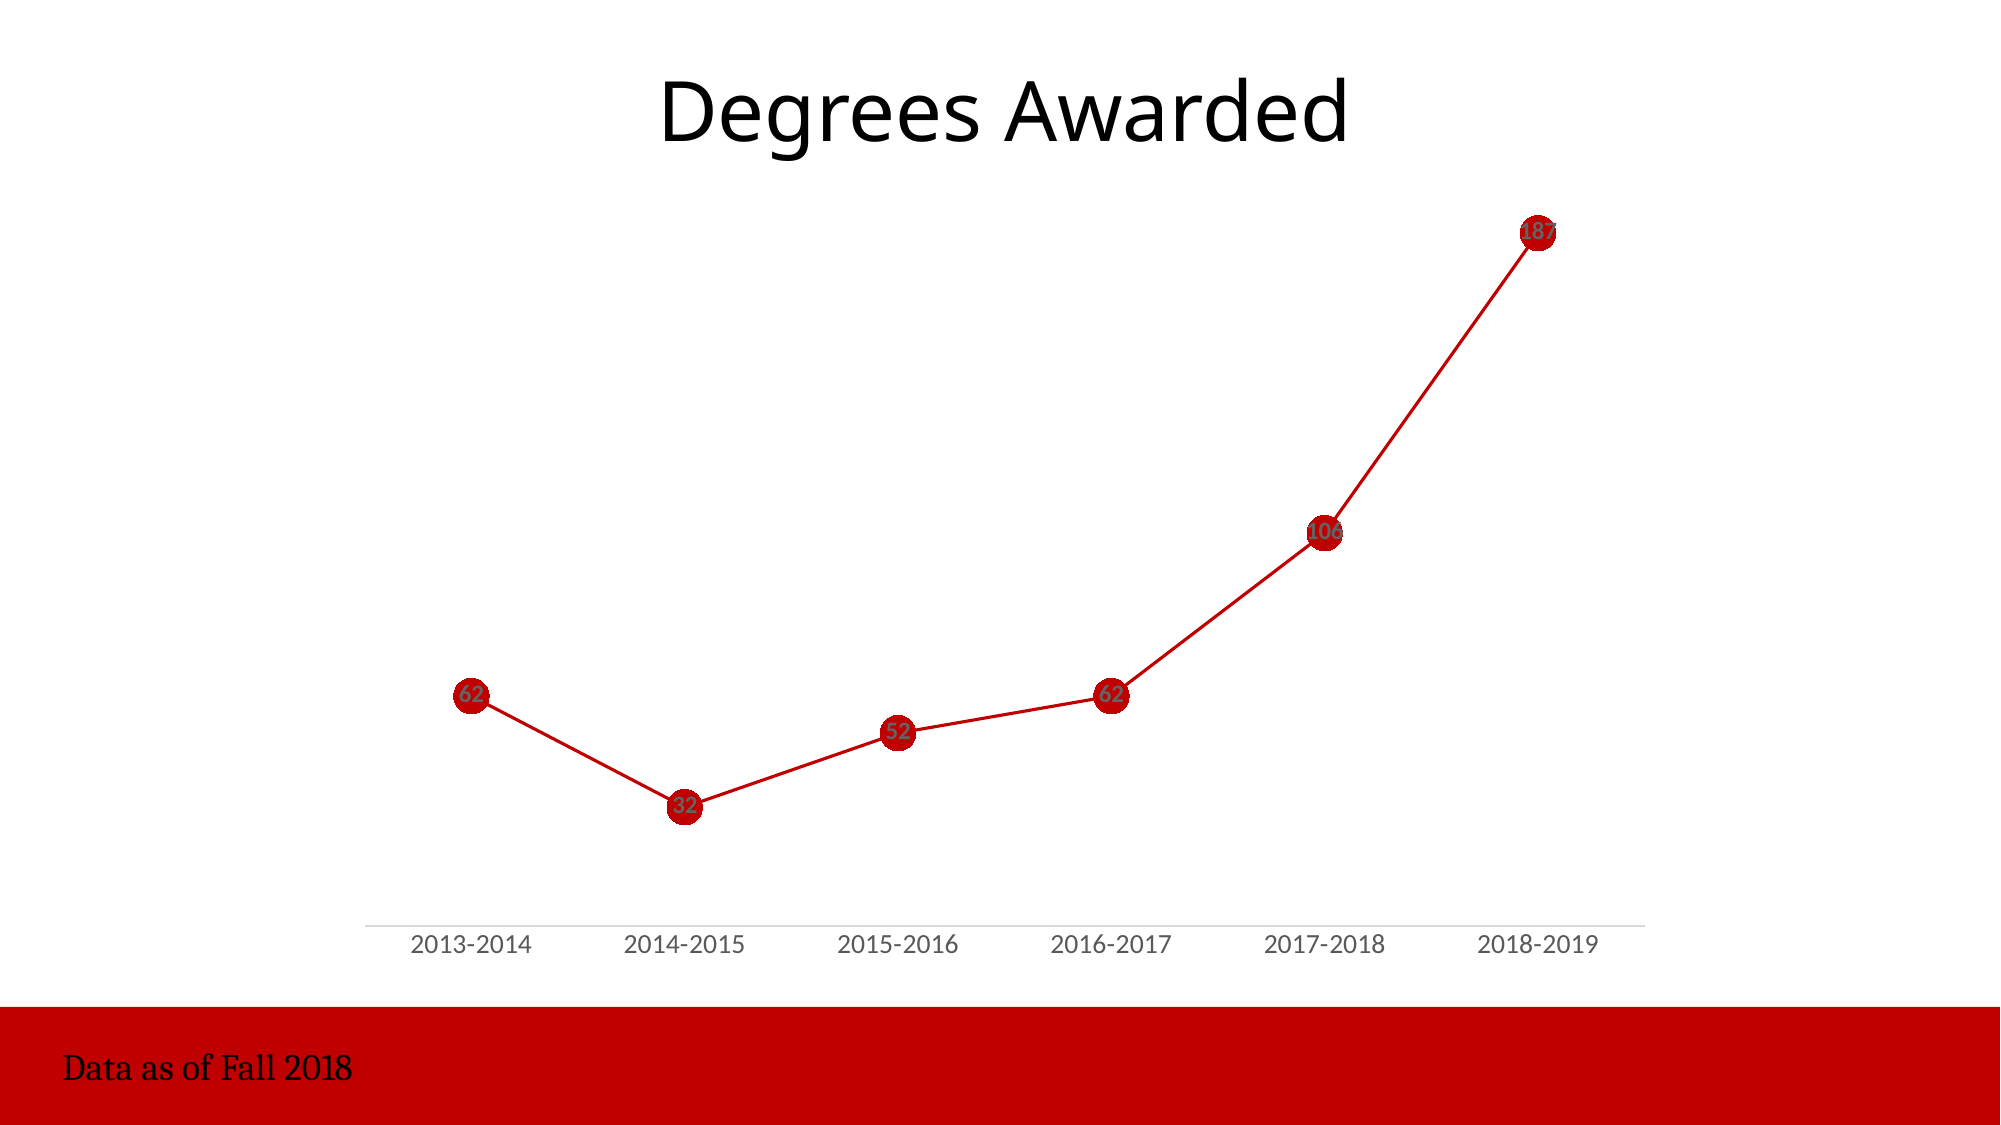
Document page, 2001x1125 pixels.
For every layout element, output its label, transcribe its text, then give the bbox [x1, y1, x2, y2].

title Degrees Awarded [90, 33, 1919, 197]
chart [337, 168, 1672, 978]
text_box Data as of Fall 2018 [47, 1035, 1051, 1096]
text_box [0, 1006, 2000, 1125]
